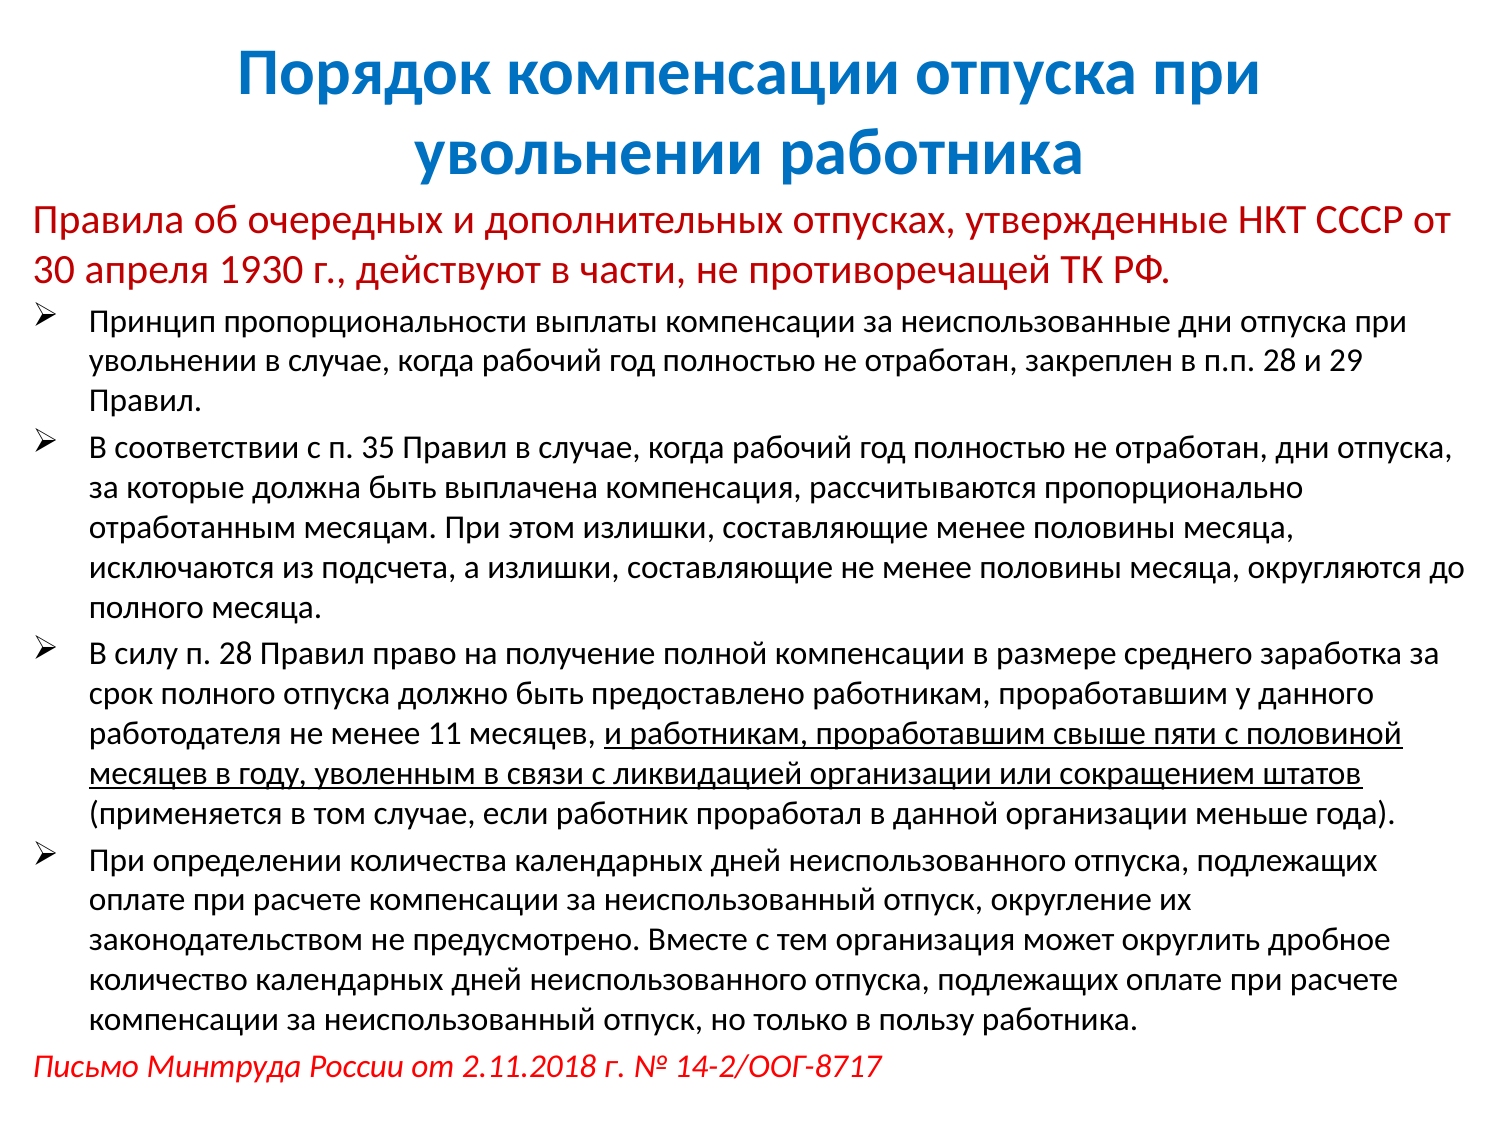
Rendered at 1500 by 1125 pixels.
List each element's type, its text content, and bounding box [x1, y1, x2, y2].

list Правила об очередных и дополнительных отпусках, утвержденные НКТ СССР от 30 апреля 1930 г., действуют в части, не противоречащей ТК РФ. Принцип пропорциональности выплаты компенсации за неиспользованные дни отпуска при увольнении в случае, когда рабочий год полностью не отработан, закреплен в п.п. 28 и 29 Правил. В соответствии с п. 35 Правил в случае, когда рабочий год полностью не отработан, дни отпуска, за которые должна быть выплачена компенсация, рассчитываются пропорционально отработанным месяцам. При этом излишки, составляющие менее половины месяца, исключаются из подсчета, а излишки, составляющие не менее половины месяца, округляются до полного месяца. В силу п. 28 Правил право на получение полной компенсации в размере среднего заработка за срок полного отпуска должно быть предоставлено работникам, проработавшим у данного работодателя не менее 11 месяцев, и работникам, проработавшим свыше пяти с половиной месяцев в году, уволенным в связи с ликвидацией организации или сокращением штатов (применяется в том случае, если работник проработал в данной организации меньше года). При определении количества календарных дней неиспользованного отпуска, подлежащих оплате при расчете компенсации за неиспользованный отпуск, округление их законодательством не предусмотрено. Вместе с тем организация может округлить дробное количество календарных дней неиспользованного отпуска, подлежащих оплате при расчете компенсации за неиспользованный отпуск, но только в пользу работника. Письмо Минтруда России от 2.11.2018 г. № 14-2/ООГ-8717 [17, 184, 1483, 1094]
title Порядок компенсации отпуска при увольнении работника [75, 19, 1425, 184]
